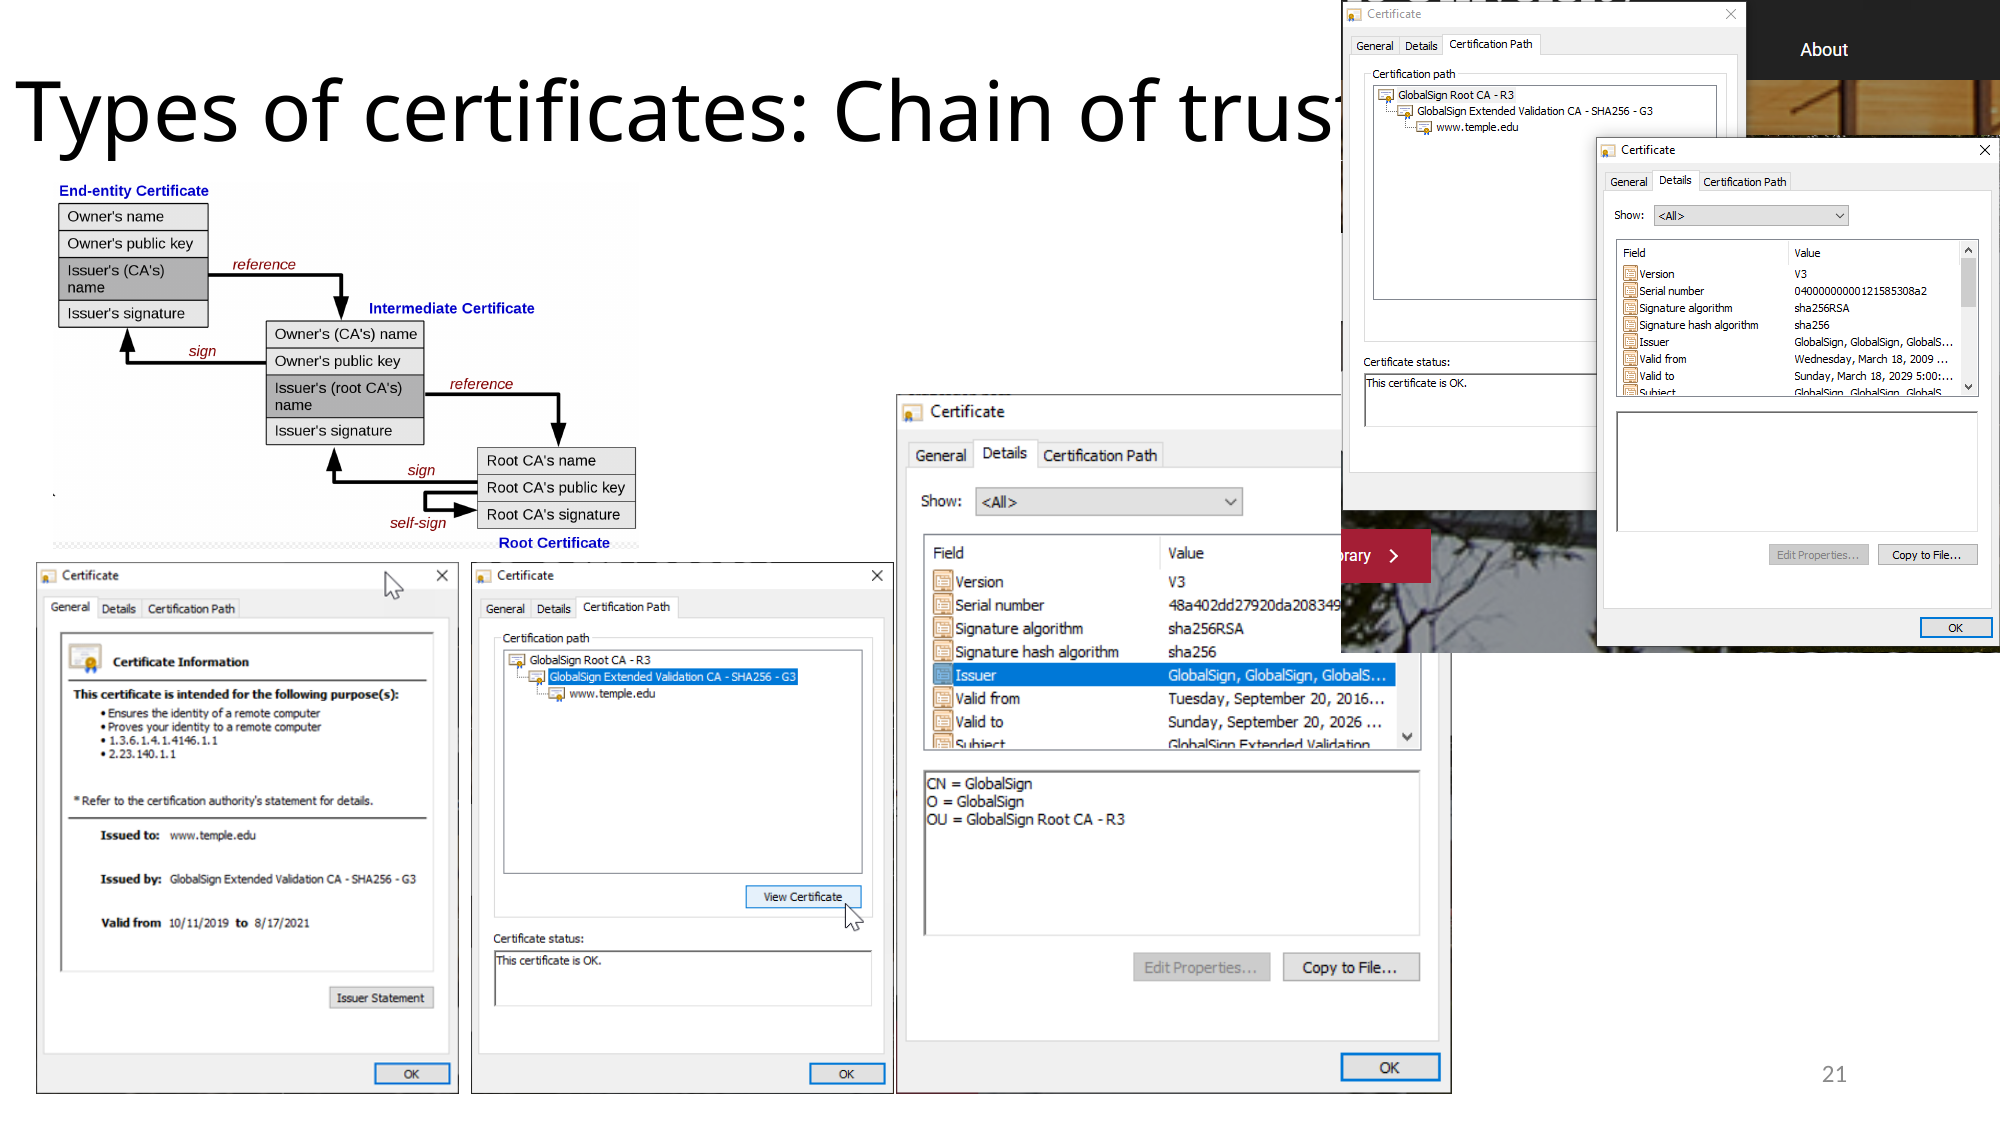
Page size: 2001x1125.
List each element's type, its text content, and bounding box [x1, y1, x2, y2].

title Types of certificates: Chain of trust [0, 0, 1341, 229]
picture [53, 182, 639, 549]
picture [896, 0, 2000, 1094]
picture [36, 562, 459, 1094]
slide_number 21 [1412, 1042, 1863, 1103]
footer MIS 5214 [662, 1042, 1338, 1103]
picture [471, 562, 894, 1094]
